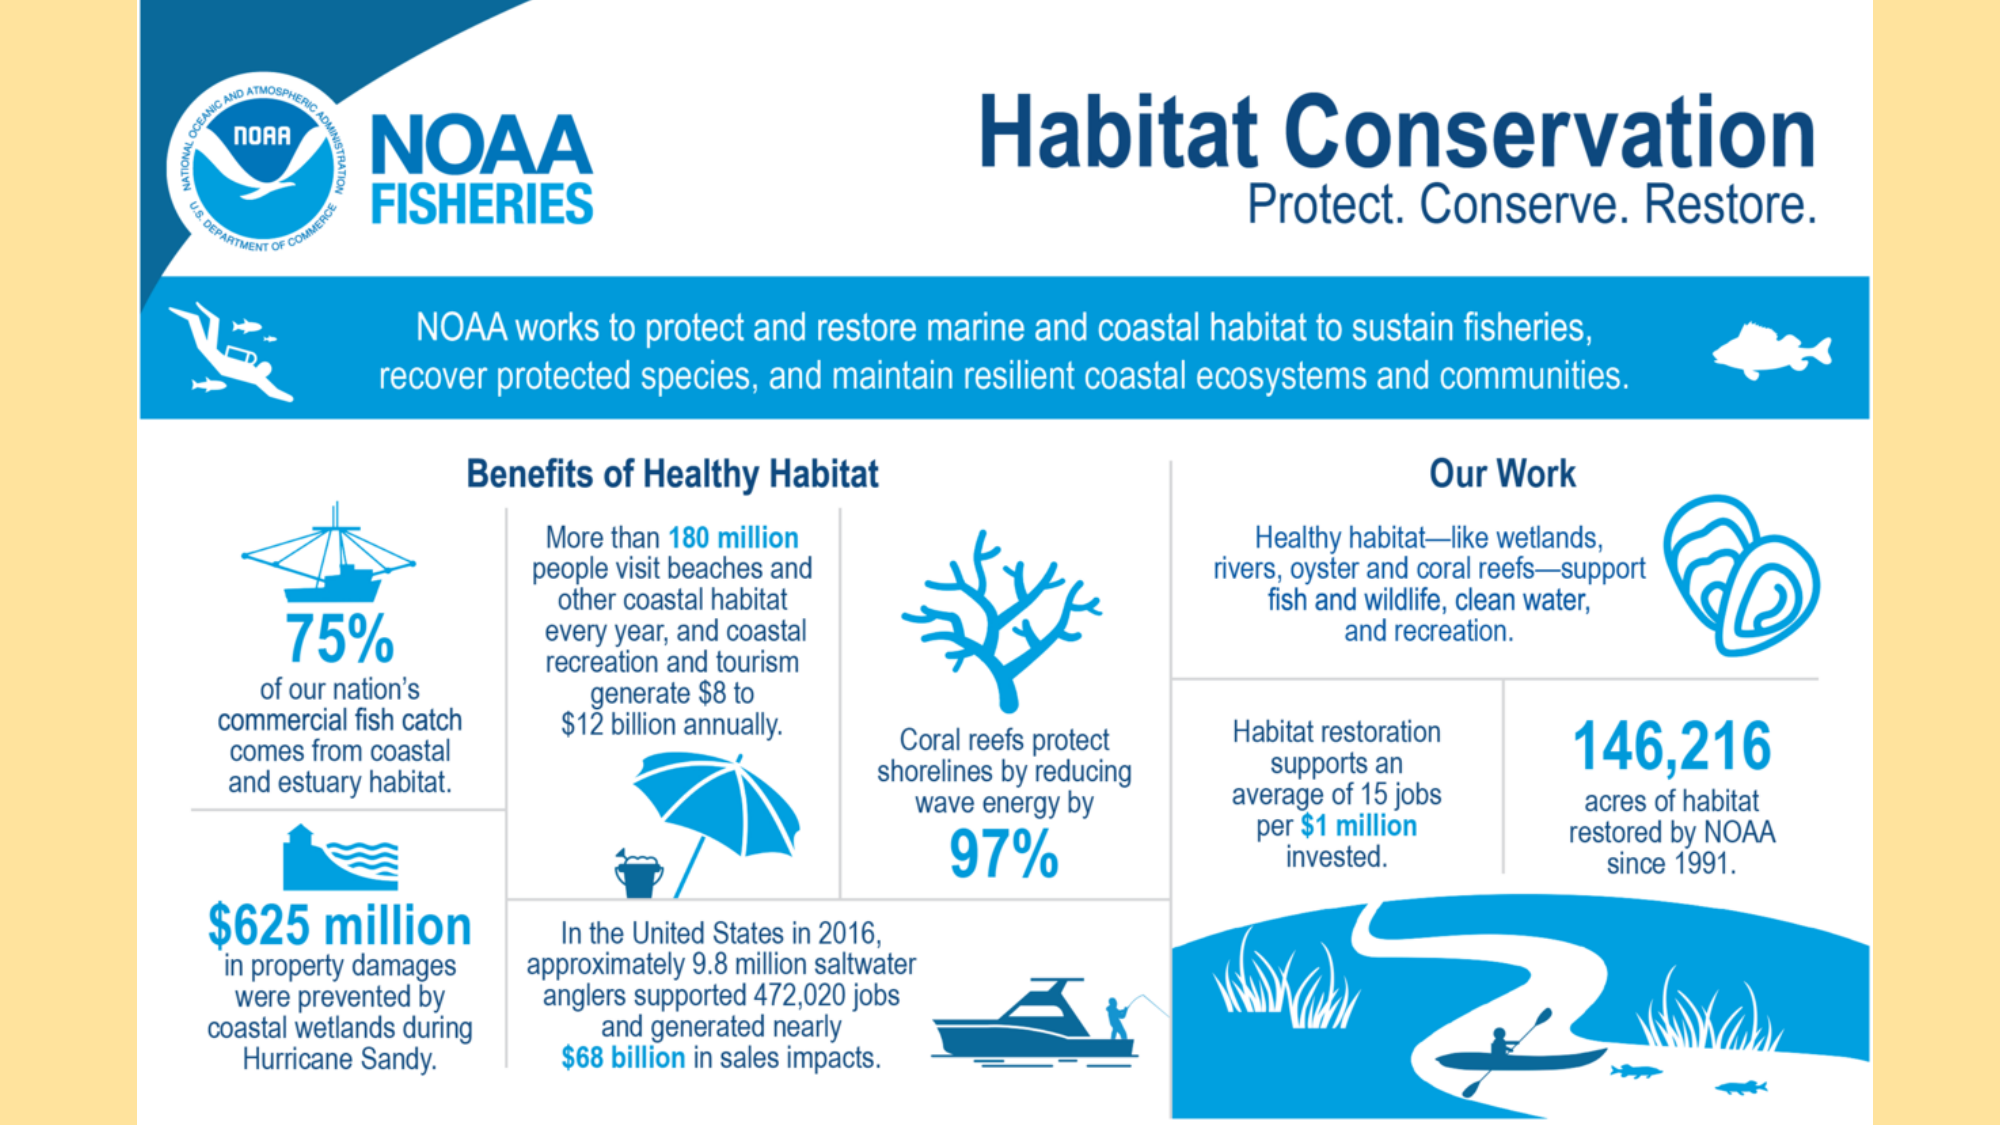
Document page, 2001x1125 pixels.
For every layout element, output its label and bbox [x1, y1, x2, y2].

picture [1085, 367, 1117, 389]
picture [819, 319, 827, 340]
picture [1248, 312, 1262, 341]
picture [1370, 320, 1384, 341]
picture [773, 319, 787, 340]
picture [1266, 368, 1280, 396]
picture [954, 319, 970, 341]
picture [1282, 367, 1296, 389]
picture [526, 367, 542, 389]
picture [659, 367, 691, 396]
picture [806, 360, 820, 389]
picture [169, 302, 293, 402]
picture [544, 362, 551, 389]
picture [890, 320, 899, 340]
picture [903, 362, 910, 389]
picture [642, 367, 656, 389]
picture [418, 312, 437, 340]
picture [1353, 367, 1366, 389]
picture [965, 367, 974, 388]
picture [846, 319, 860, 341]
picture [1548, 367, 1562, 388]
picture [1138, 367, 1151, 389]
picture [1498, 312, 1512, 340]
picture [860, 367, 875, 389]
picture [1211, 312, 1225, 340]
picture [1167, 314, 1191, 341]
picture [665, 319, 674, 340]
picture [736, 367, 749, 389]
picture [1067, 362, 1074, 389]
picture [539, 312, 583, 341]
picture [585, 319, 599, 341]
picture [619, 319, 635, 341]
picture [1476, 367, 1499, 388]
picture [1153, 361, 1161, 389]
picture [478, 367, 487, 388]
picture [554, 367, 569, 389]
picture [938, 367, 952, 388]
picture [675, 319, 691, 341]
picture [828, 319, 844, 341]
picture [1503, 367, 1526, 388]
picture [1439, 319, 1453, 340]
picture [1413, 360, 1428, 389]
picture [465, 312, 508, 341]
picture [1552, 319, 1567, 341]
picture [1378, 367, 1393, 389]
picture [1307, 367, 1323, 389]
picture [834, 367, 857, 388]
picture [975, 367, 991, 389]
picture [872, 319, 887, 341]
picture [1464, 312, 1477, 340]
picture [1325, 319, 1342, 341]
picture [720, 314, 744, 341]
picture [1387, 319, 1401, 341]
picture [1229, 319, 1244, 341]
picture [754, 319, 769, 341]
picture [1530, 368, 1544, 389]
picture [790, 312, 805, 341]
picture [459, 367, 474, 389]
picture [441, 312, 463, 341]
picture [770, 367, 785, 389]
picture [1481, 319, 1495, 341]
picture [1009, 319, 1024, 341]
picture [1098, 319, 1148, 341]
picture [647, 319, 662, 348]
picture [443, 368, 457, 388]
picture [615, 360, 629, 389]
picture [516, 367, 525, 388]
picture [192, 377, 226, 392]
picture [1569, 319, 1583, 341]
picture [718, 367, 733, 389]
picture [1353, 319, 1367, 341]
picture [693, 314, 701, 341]
picture [1162, 367, 1177, 389]
picture [1271, 313, 1296, 341]
picture [1588, 367, 1604, 389]
picture [991, 319, 1005, 340]
picture [1298, 362, 1305, 389]
picture [1050, 367, 1064, 388]
picture [233, 319, 262, 334]
picture [1197, 367, 1247, 389]
picture [862, 313, 870, 341]
picture [1606, 367, 1620, 389]
picture [1441, 367, 1473, 389]
picture [596, 367, 611, 389]
picture [1713, 322, 1832, 381]
picture [572, 367, 585, 389]
picture [1036, 319, 1051, 341]
picture [610, 313, 618, 341]
picture [928, 319, 951, 340]
picture [1403, 313, 1427, 341]
picture [1515, 319, 1531, 341]
picture [1326, 367, 1349, 388]
picture [1534, 319, 1548, 340]
picture [1317, 313, 1324, 341]
picture [900, 319, 916, 341]
picture [391, 367, 406, 389]
picture [1249, 367, 1263, 389]
picture [912, 367, 927, 389]
picture [264, 336, 276, 342]
picture [1054, 312, 1086, 341]
picture [498, 367, 513, 396]
picture [1299, 313, 1306, 341]
picture [1120, 367, 1135, 389]
picture [1431, 320, 1435, 340]
picture [587, 362, 595, 389]
picture [1031, 367, 1047, 389]
picture [1572, 362, 1585, 389]
picture [994, 367, 1007, 389]
picture [789, 367, 802, 388]
picture [381, 367, 390, 388]
picture [516, 320, 538, 340]
picture [137, 0, 1873, 1125]
picture [886, 367, 900, 388]
picture [1396, 367, 1410, 388]
picture [702, 319, 717, 341]
picture [973, 319, 987, 340]
picture [694, 367, 708, 389]
picture [409, 367, 441, 389]
picture [1151, 319, 1165, 341]
